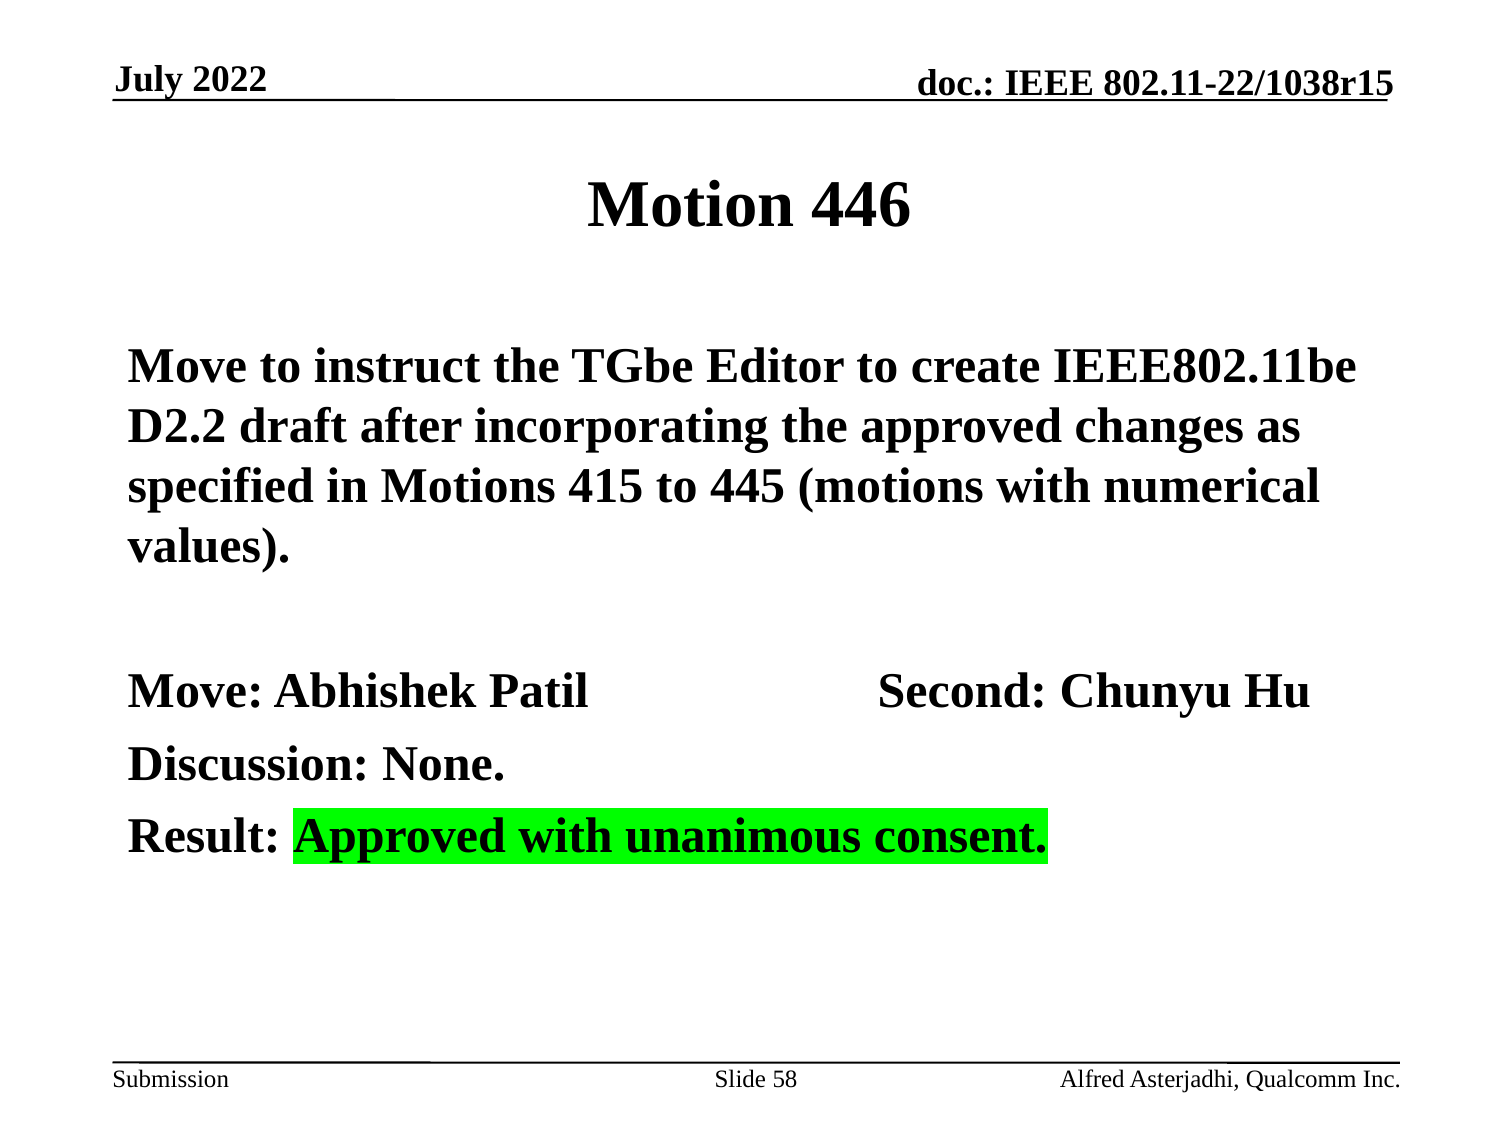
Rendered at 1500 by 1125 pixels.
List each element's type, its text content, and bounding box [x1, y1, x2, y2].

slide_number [114, 54, 423, 100]
slide_number Slide 58 [712, 1061, 800, 1123]
list Move to instruct the TGbe Editor to create IEEE802.11be D2.2 draft after incorporating the approved changes as specified in Motions 415 to 445 (motions with numerical values). Move: Abhishek Patil Second: Chunyu Hu Discussion: None. Result: Approved with unanimous consent. [112, 324, 1388, 1000]
title Motion 446 [112, 112, 1388, 288]
footer Alfred Asterjadhi, Qualcomm Inc. [878, 1061, 1402, 1093]
